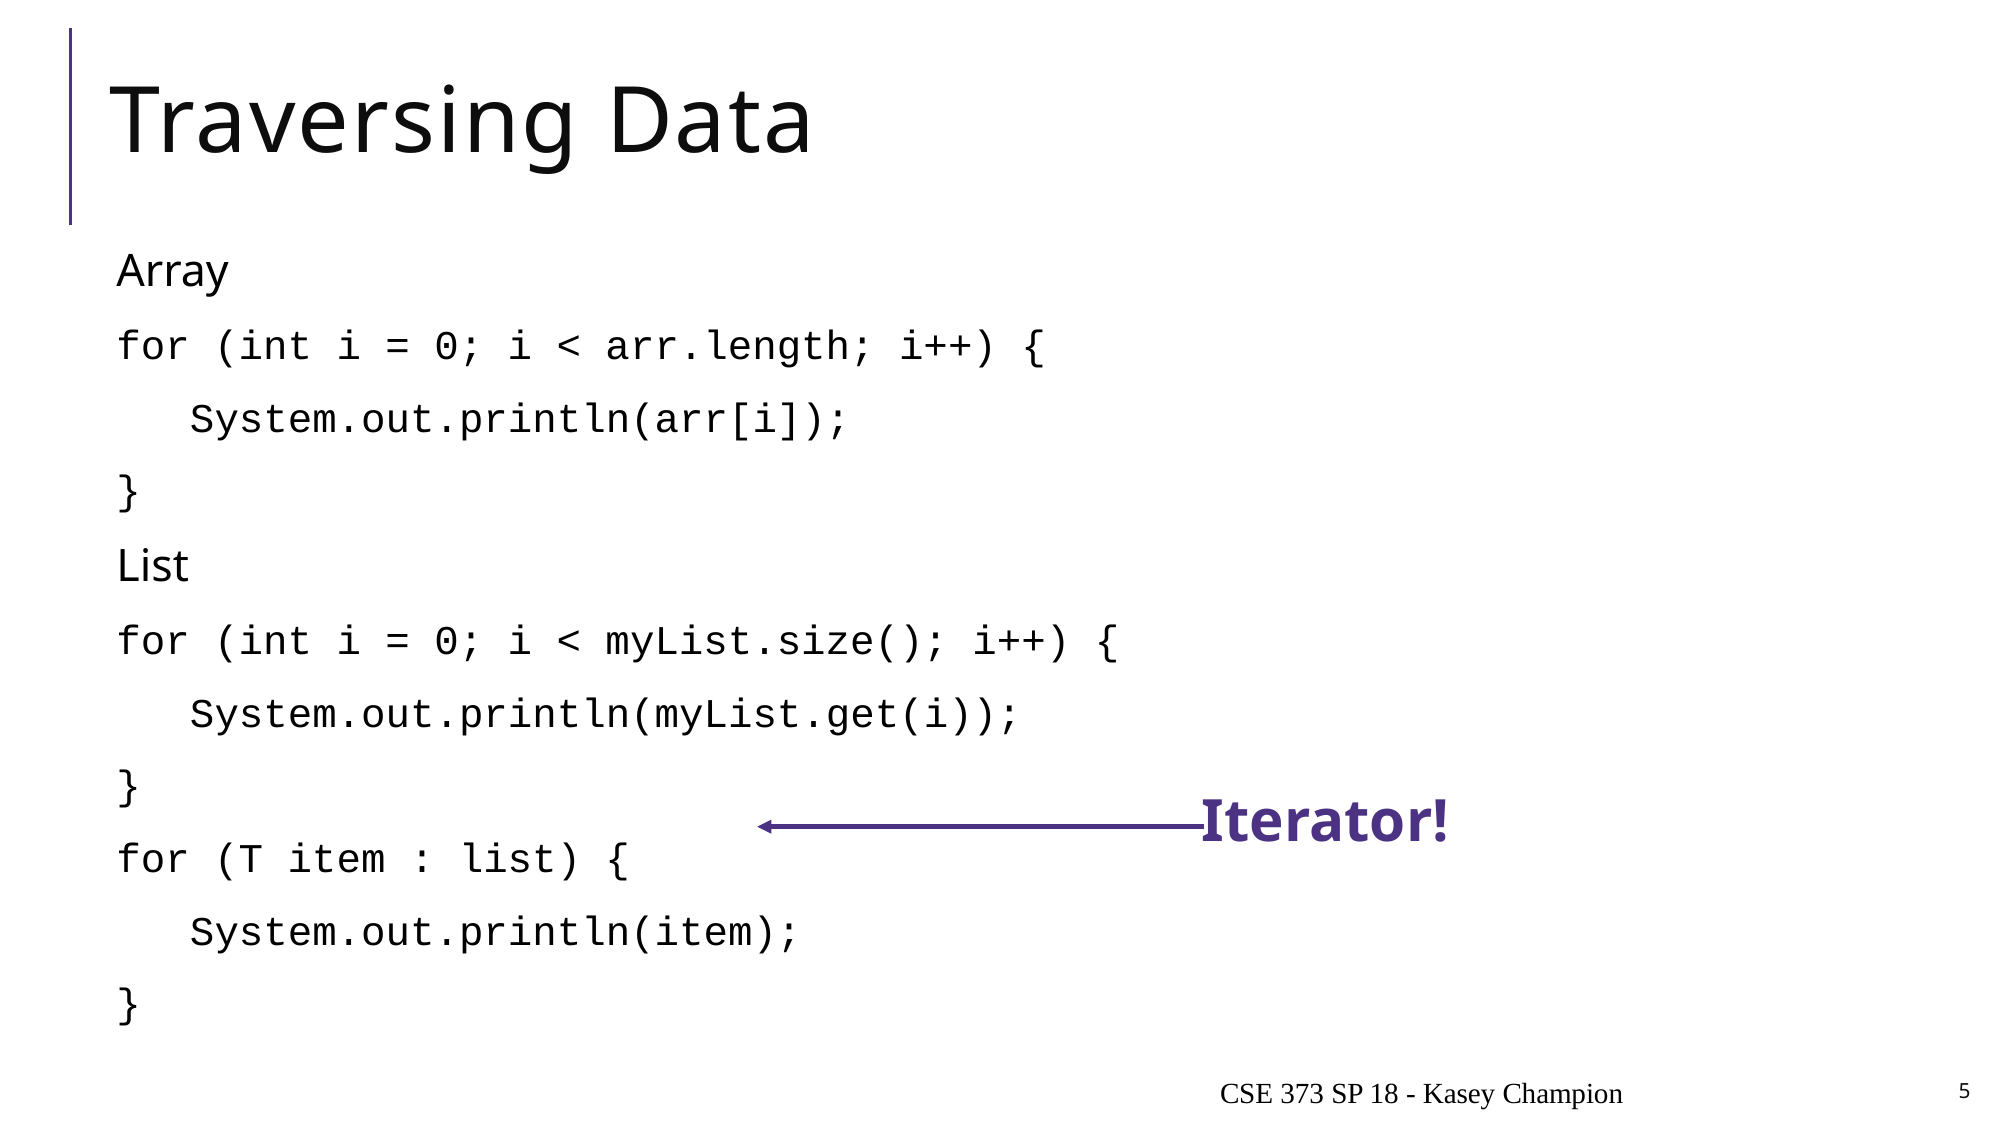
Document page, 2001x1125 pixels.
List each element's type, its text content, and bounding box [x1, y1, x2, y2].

slide_number 5 [1916, 1069, 1986, 1115]
title Traversing Data [94, 43, 1930, 210]
text_box Iterator! [1187, 775, 1465, 861]
footer CSE 373 SP 18 - Kasey Champion [937, 1069, 1906, 1115]
list Array for (int i = 0; i < arr.length; i++) { System.out.println(arr[i]); } List for (int i = 0; i < myList.size(); i++) { System.out.println(myList.get(i)); } for (T item : list) { System.out.println(item); } [94, 240, 1930, 1035]
